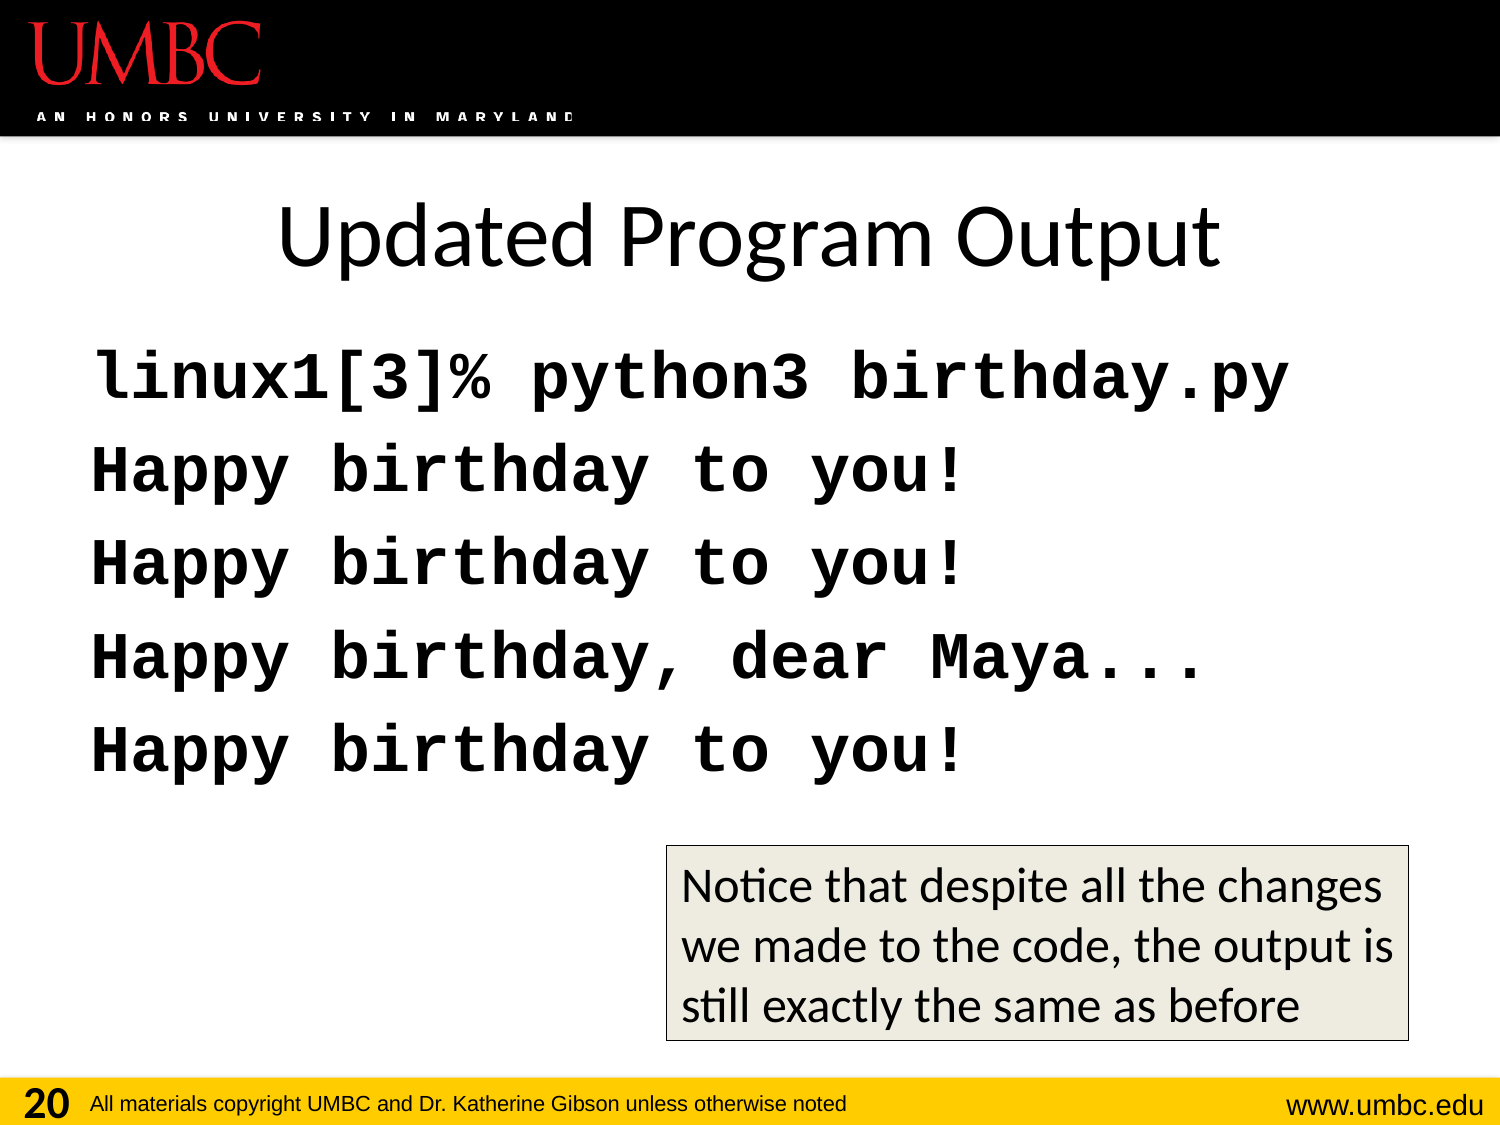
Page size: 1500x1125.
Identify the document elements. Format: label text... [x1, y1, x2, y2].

list linux1[3]% python3 birthday.py Happy birthday to you! Happy birthday to you! Happy birthday, dear Maya... Happy birthday to you! [75, 324, 1425, 1066]
slide_number 20 [0, 1065, 94, 1125]
title Updated Program Output [75, 136, 1425, 324]
text_box Notice that despite all the changes we made to the code, the output is still exactly the same as before [666, 845, 1409, 1041]
